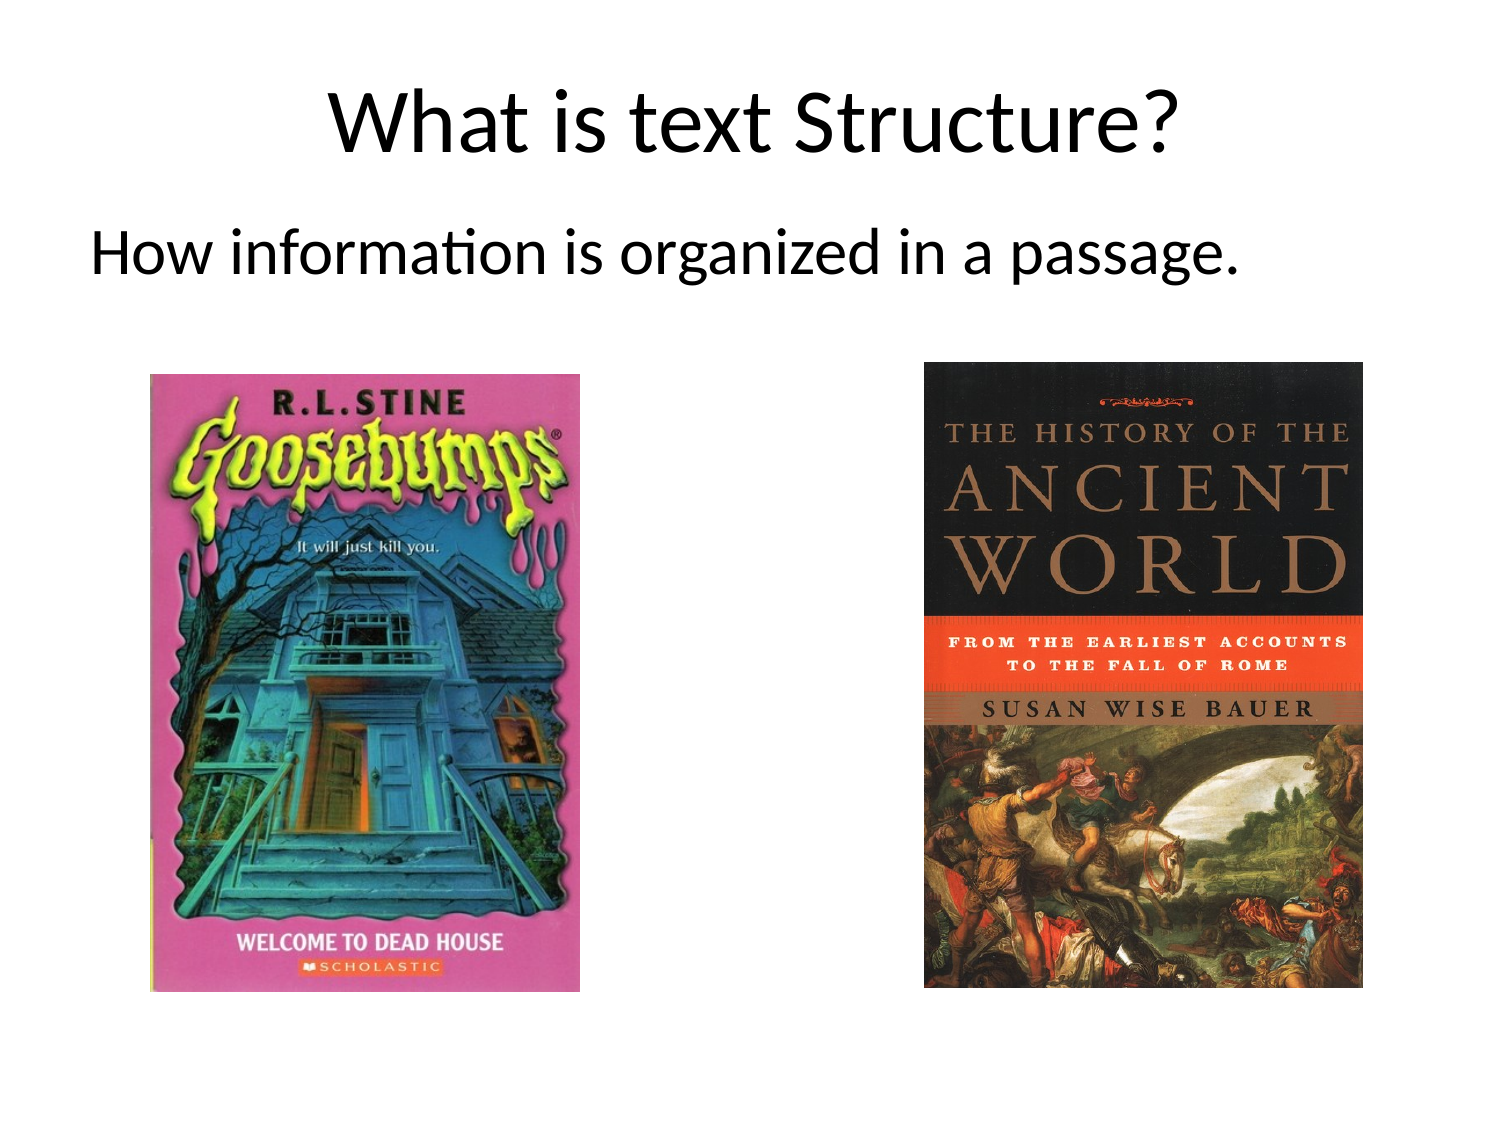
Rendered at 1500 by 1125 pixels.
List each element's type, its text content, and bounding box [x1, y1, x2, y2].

title What is text Structure? [87, 45, 1425, 188]
picture [149, 374, 580, 992]
list How information is organized in a passage. [75, 200, 1425, 1088]
picture [924, 362, 1363, 988]
